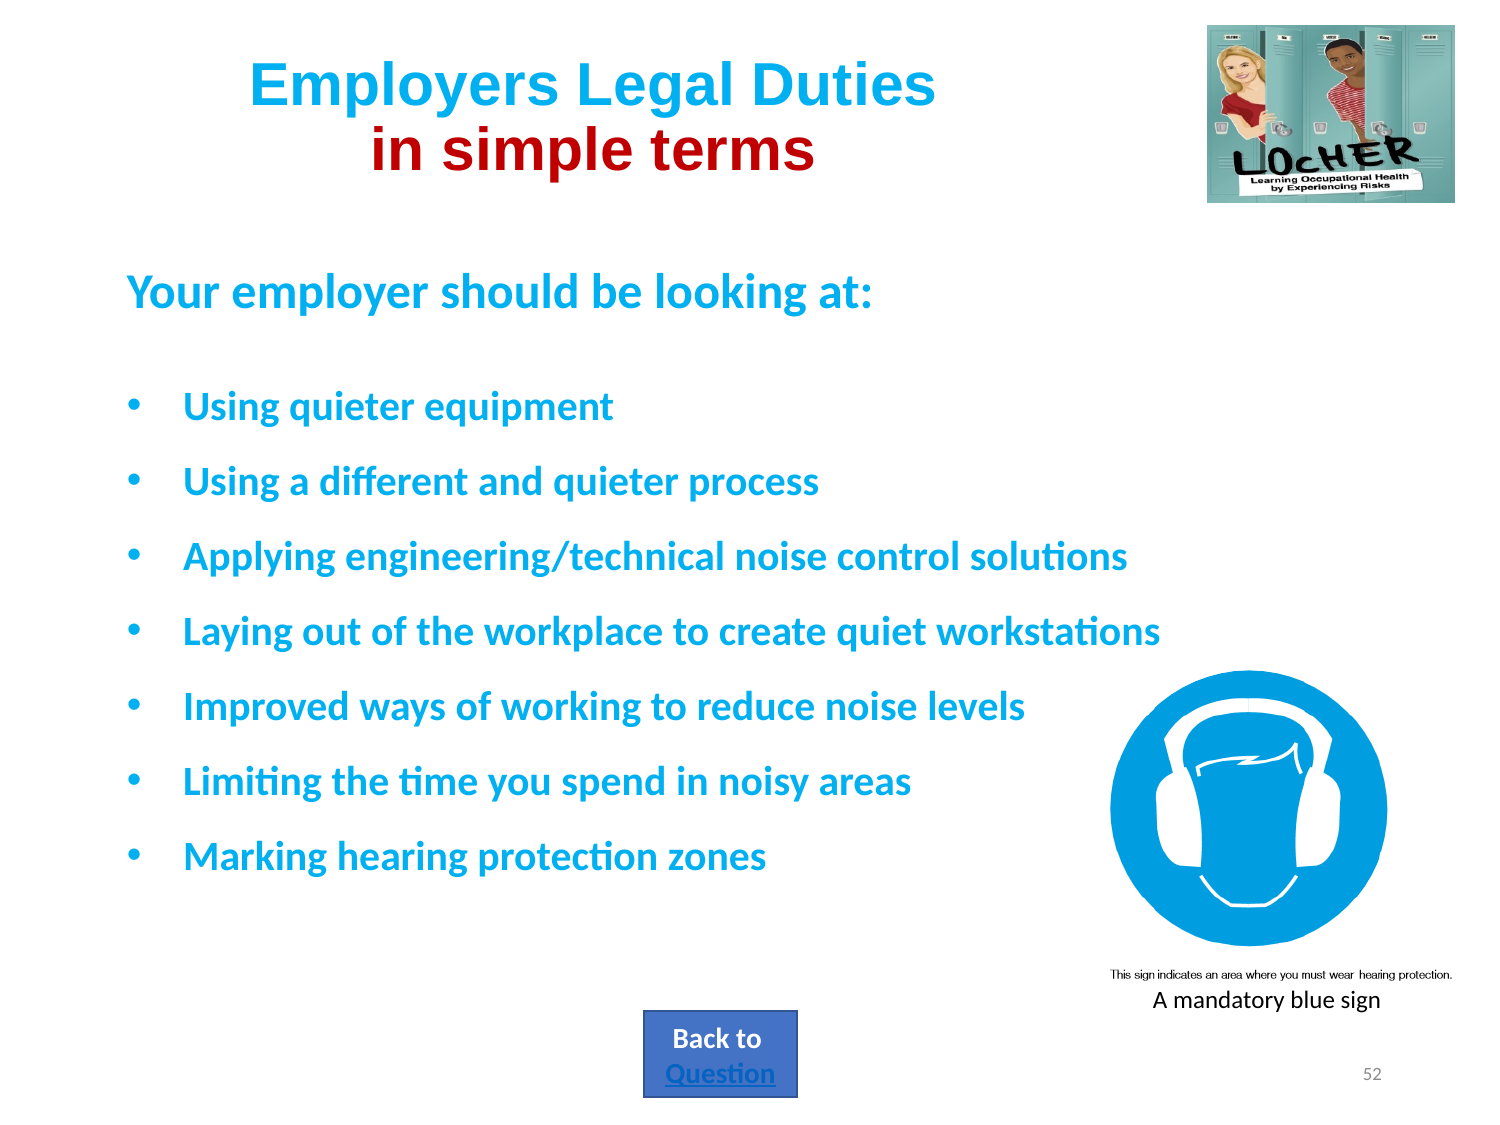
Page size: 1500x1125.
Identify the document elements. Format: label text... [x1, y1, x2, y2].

text_box Back to Question [643, 1010, 798, 1098]
title Employers Legal Duties in simple terms [76, 45, 1081, 192]
text_box Your employer should be looking at: Using quieter equipment Using a different and quieter process Applying engineering/technical noise control solutions Laying out of the workplace to create quiet workstations Improved ways of working to reduce noise levels Limiting the time you spend in noisy areas Marking hearing protection zones [112, 191, 1317, 887]
picture [1207, 25, 1455, 203]
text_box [1080, 670, 1455, 1022]
slide_number 52 [1059, 1042, 1397, 1103]
